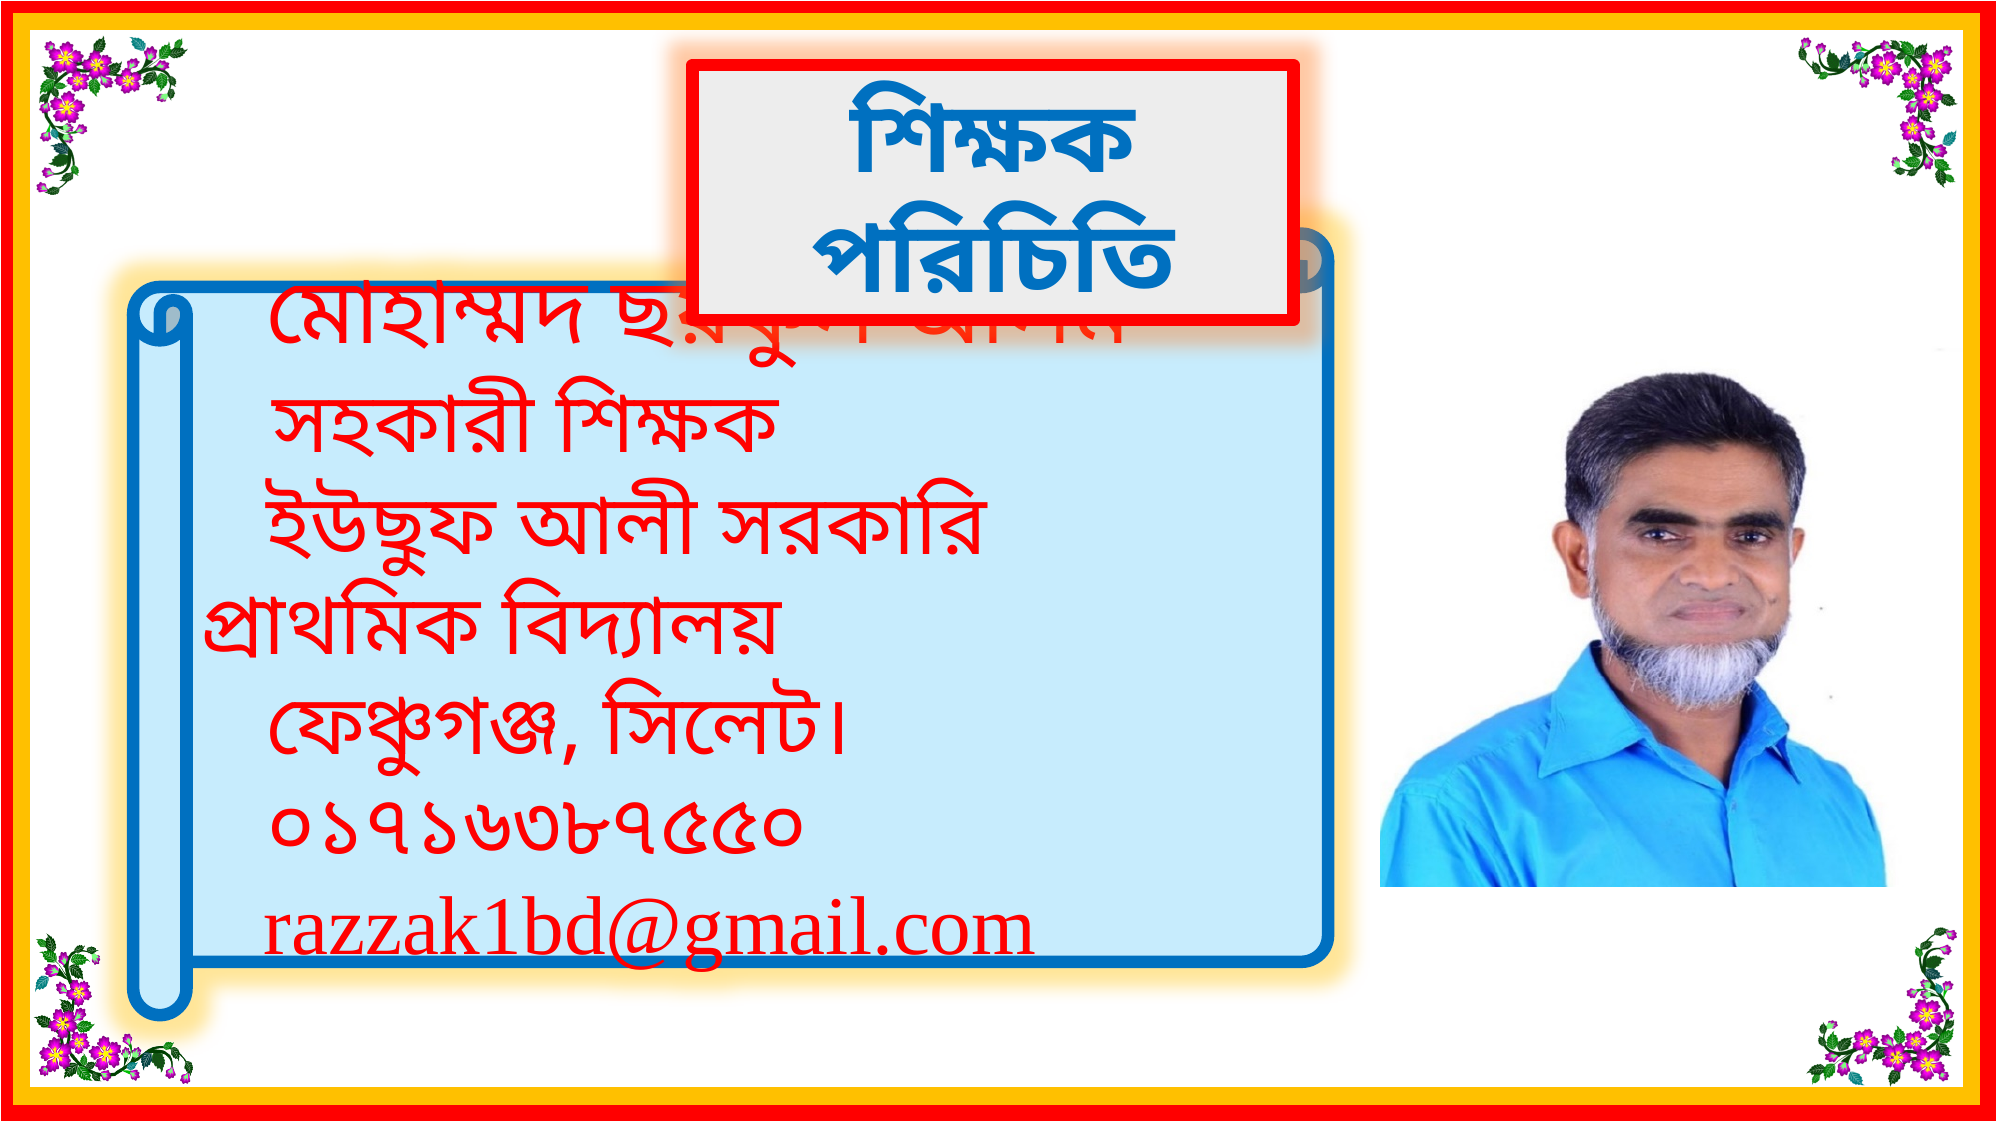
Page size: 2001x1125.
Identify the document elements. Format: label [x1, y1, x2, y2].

text_box [9, 9, 1988, 1113]
